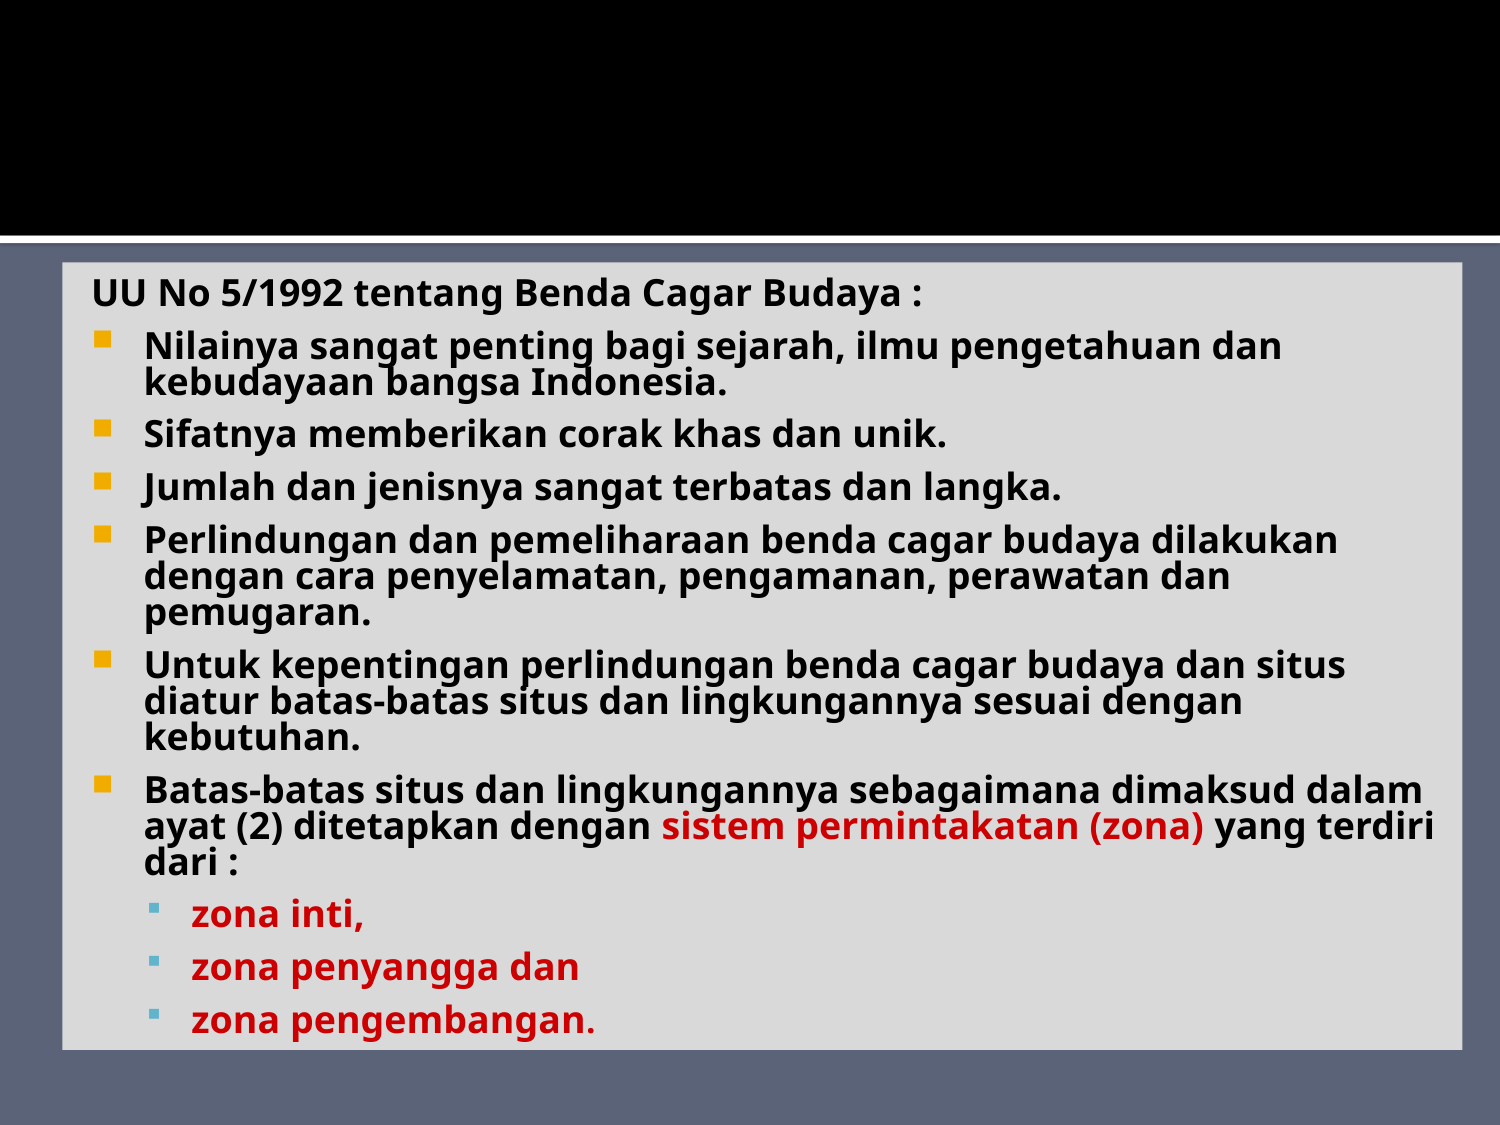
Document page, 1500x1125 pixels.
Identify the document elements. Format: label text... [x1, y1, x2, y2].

list UU No 5/1992 tentang Benda Cagar Budaya : Nilainya sangat penting bagi sejarah, ilmu pengetahuan dan kebudayaan bangsa Indonesia. Sifatnya memberikan corak khas dan unik. Jumlah dan jenisnya sangat terbatas dan langka. Perlindungan dan pemeliharaan benda cagar budaya dilakukan dengan cara penyelamatan, pengamanan, perawatan dan pemugaran. Untuk kepentingan perlindungan benda cagar budaya dan situs diatur batas-batas situs dan lingkungannya sesuai dengan kebutuhan. Batas-batas situs dan lingkungannya sebagaimana dimaksud dalam ayat (2) ditetapkan dengan sistem permintakatan (zona) yang terdiri dari : zona inti, zona penyangga dan zona pengembangan. [62, 262, 1463, 1050]
